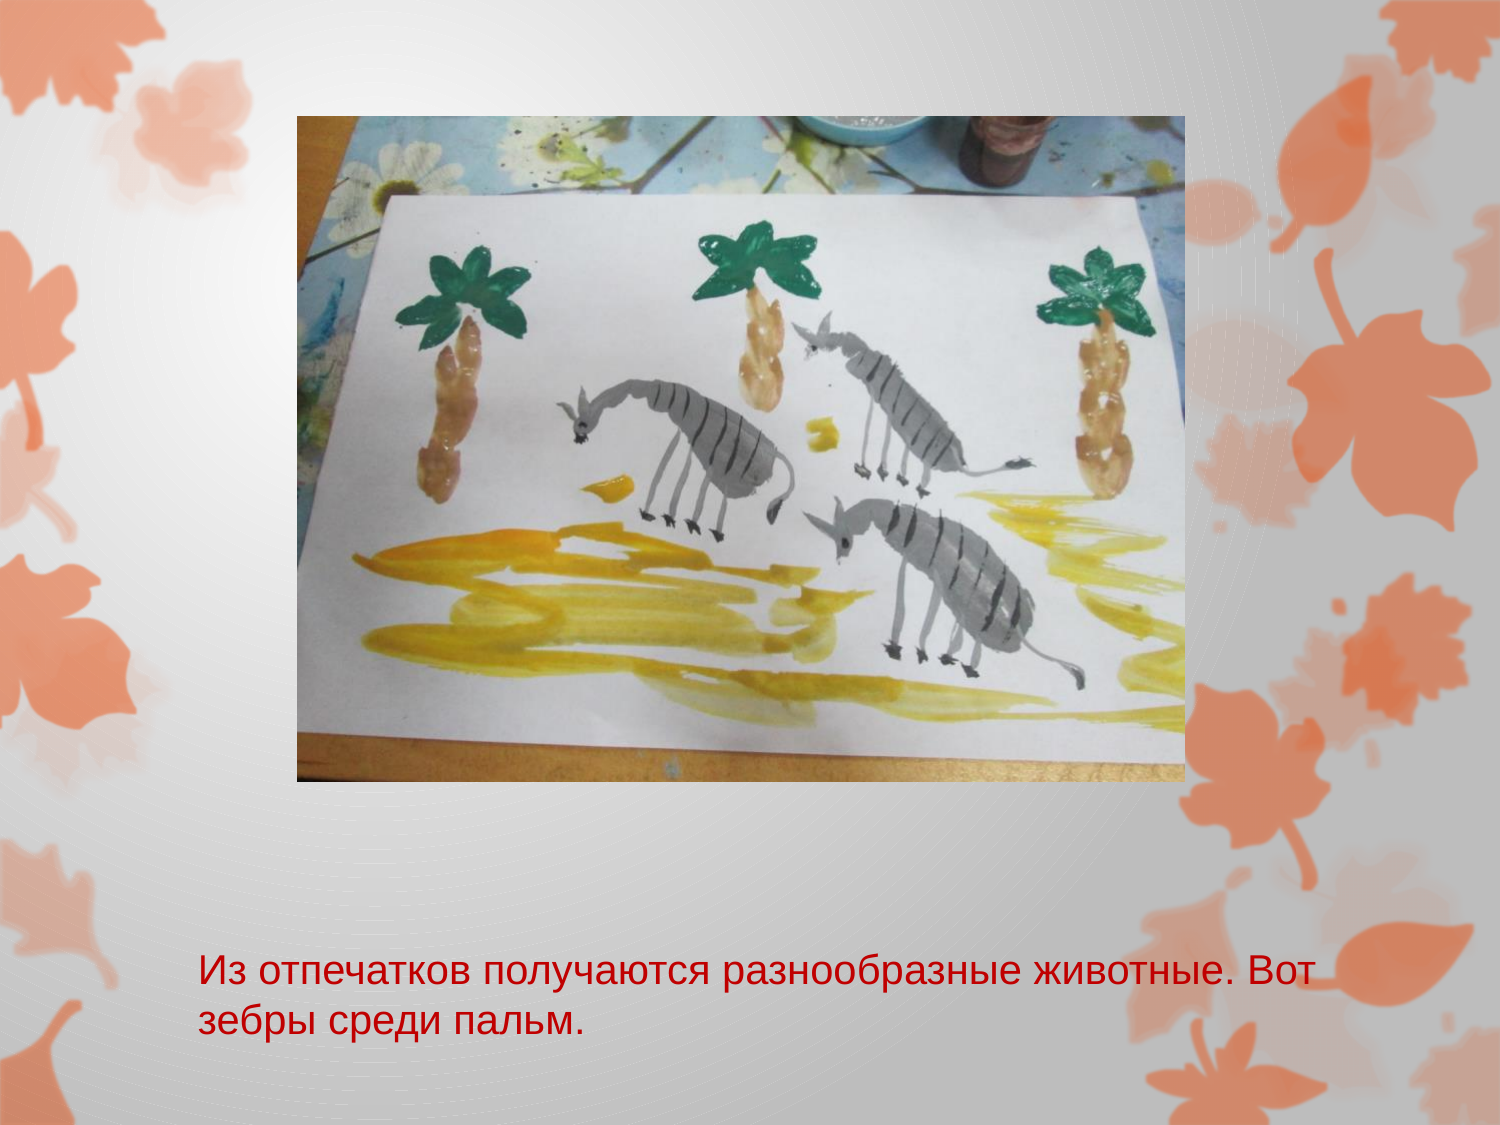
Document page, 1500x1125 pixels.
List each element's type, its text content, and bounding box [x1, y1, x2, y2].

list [297, 116, 1185, 783]
title Из отпечатков получаются разнообразные животные. Вот зебры среди пальм. [183, 916, 1352, 1069]
